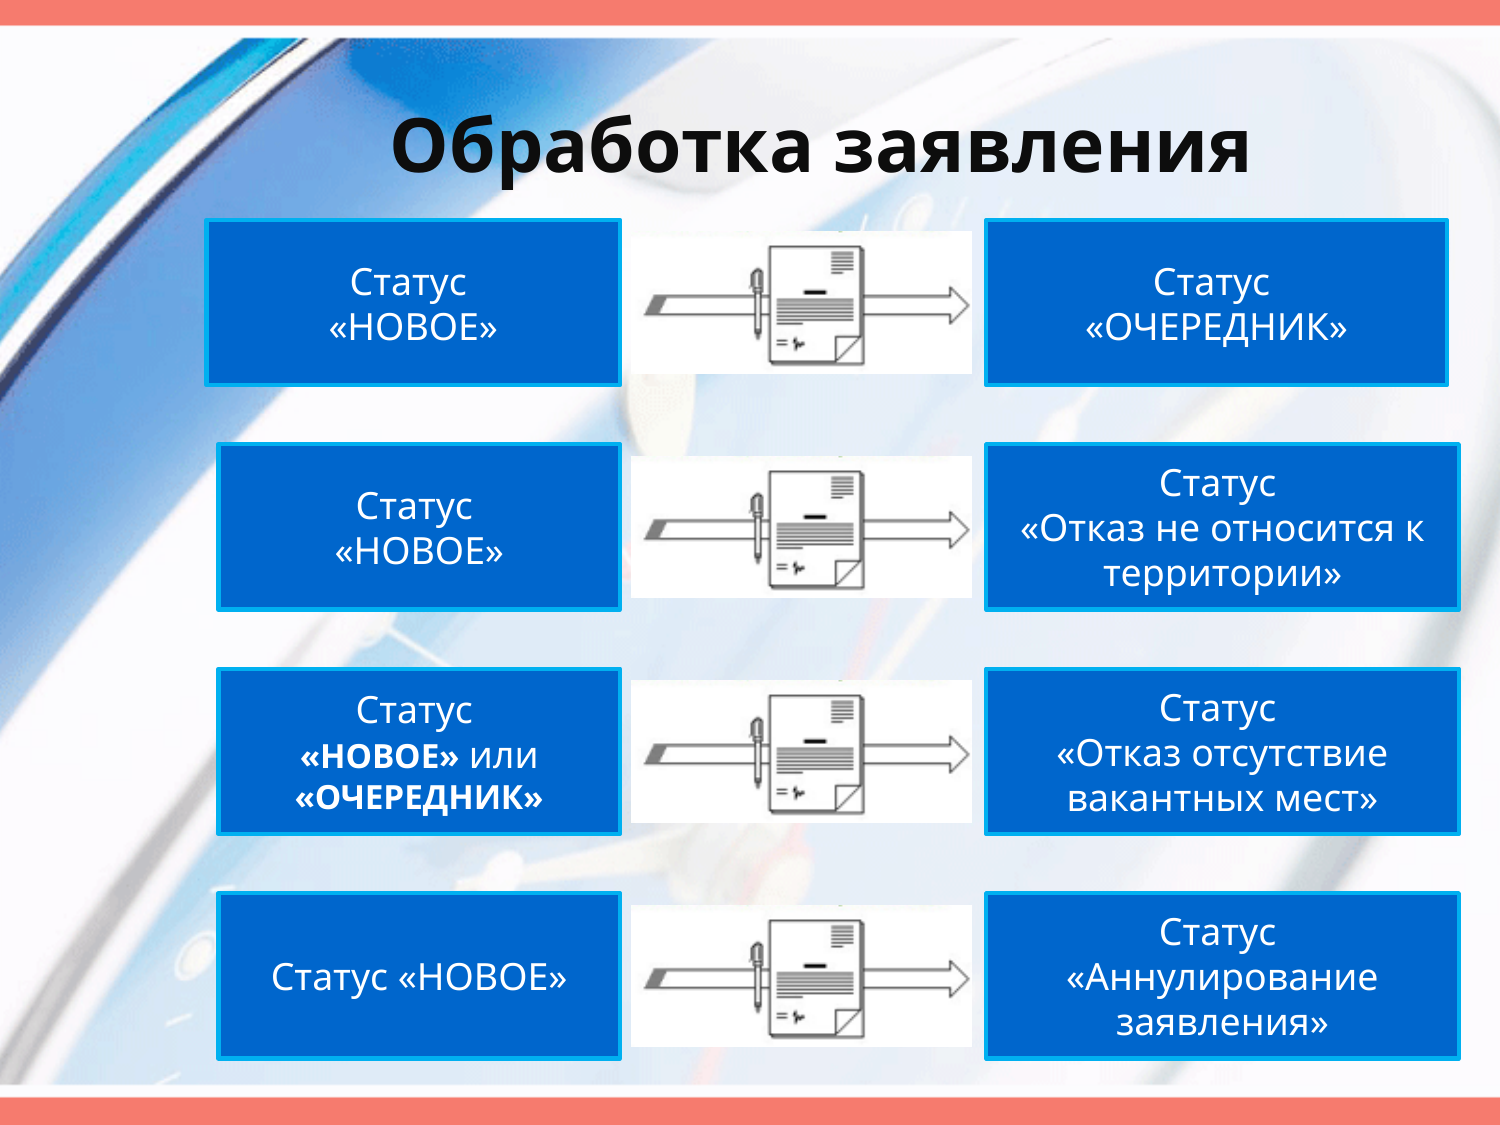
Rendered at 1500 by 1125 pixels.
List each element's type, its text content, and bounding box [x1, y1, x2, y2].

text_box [631, 680, 972, 823]
text_box Статус «НОВОЕ» [216, 891, 622, 1061]
picture [0, 0, 1500, 1125]
text_box Статус «Аннулирование заявления» [984, 891, 1461, 1061]
text_box Статус «НОВОЕ» [216, 442, 622, 612]
text_box Статус «Отказ не относится к территории» [984, 442, 1461, 612]
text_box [631, 904, 972, 1048]
text_box Статус «ОЧЕРЕДНИК» [984, 218, 1449, 387]
text_box Статус «Отказ отсутствие вакантных мест» [984, 667, 1461, 836]
text_box Статус «НОВОЕ» [204, 218, 622, 387]
text_box Статус «НОВОЕ» или «ОЧЕРЕДНИК» [216, 667, 622, 836]
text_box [631, 455, 972, 599]
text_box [631, 231, 972, 374]
title Обработка заявления [374, 87, 1425, 288]
